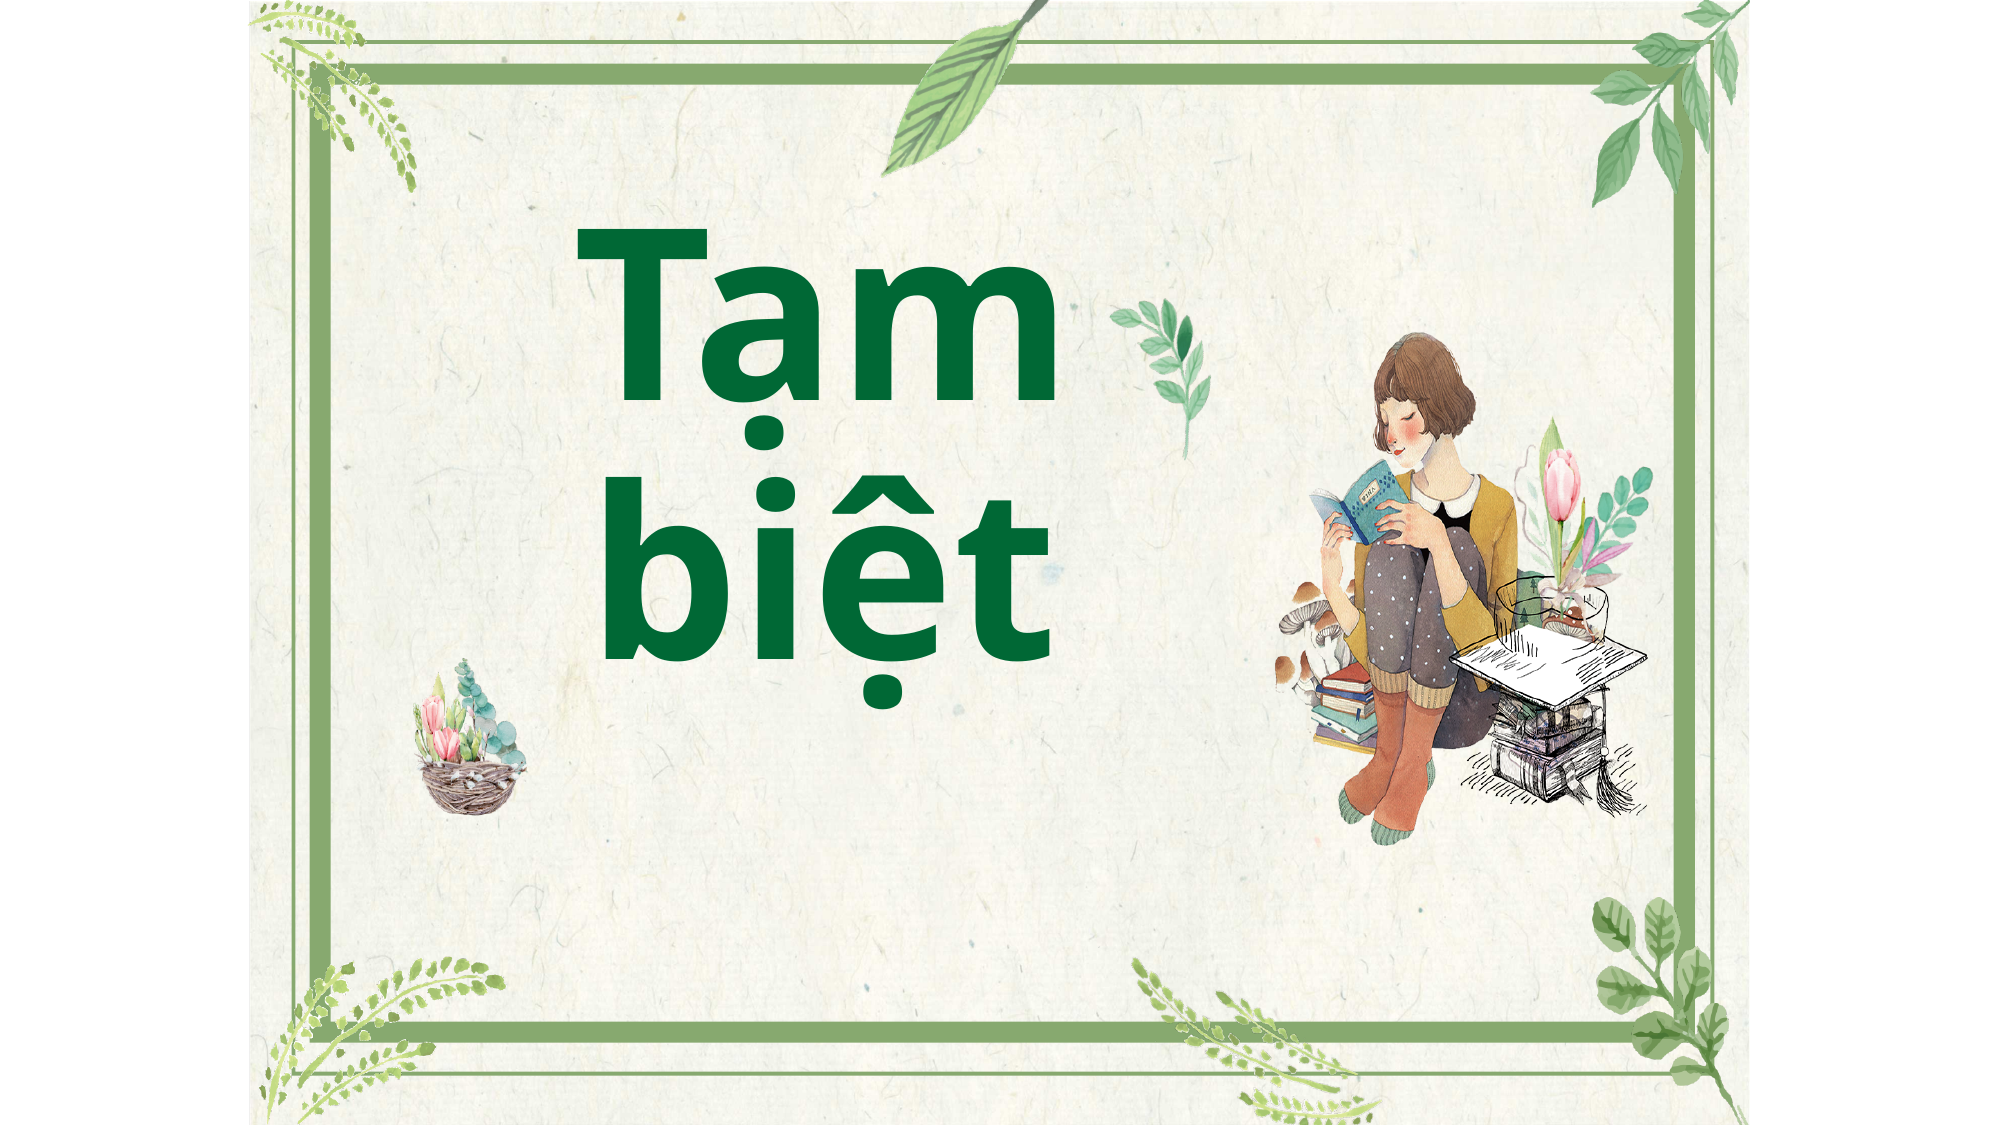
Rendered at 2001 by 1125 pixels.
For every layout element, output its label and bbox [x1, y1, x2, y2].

text_box [291, 40, 1715, 1076]
picture [243, 0, 1759, 1125]
text_box [1241, 300, 1697, 887]
